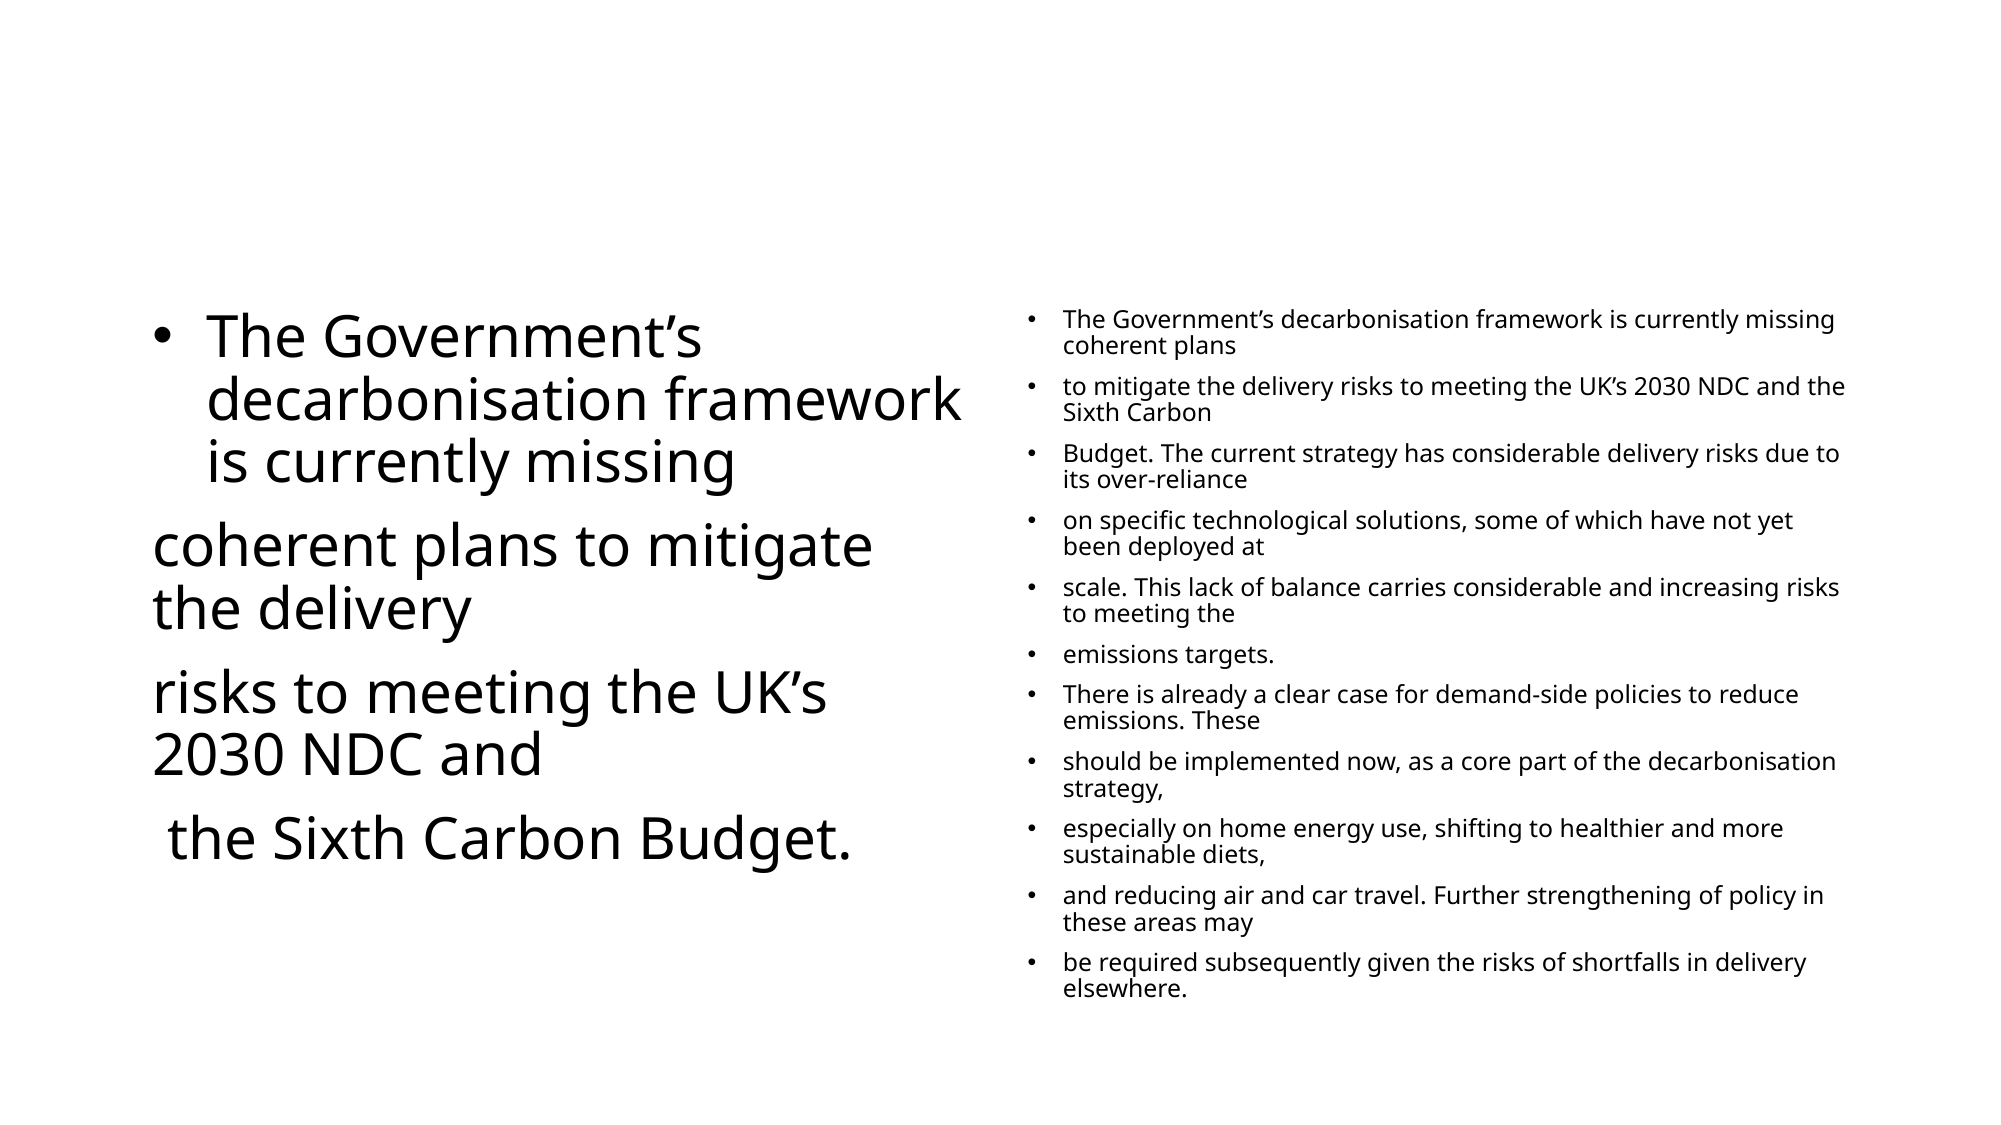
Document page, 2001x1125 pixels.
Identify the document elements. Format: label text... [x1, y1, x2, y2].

list The Government’s decarbonisation framework is currently missing coherent plans to mitigate the delivery risks to meeting the UK’s 2030 NDC and the Sixth Carbon Budget. The current strategy has considerable delivery risks due to its over-reliance on specific technological solutions, some of which have not yet been deployed at scale. This lack of balance carries considerable and increasing risks to meeting the emissions targets. There is already a clear case for demand-side policies to reduce emissions. These should be implemented now, as a core part of the decarbonisation strategy, especially on home energy use, shifting to healthier and more sustainable diets, and reducing air and car travel. Further strengthening of policy in these areas may be required subsequently given the risks of shortfalls in delivery elsewhere. [1012, 299, 1863, 1014]
list The Government’s decarbonisation framework is currently missing coherent plans to mitigate the delivery risks to meeting the UK’s 2030 NDC and the Sixth Carbon Budget. [137, 299, 988, 1014]
